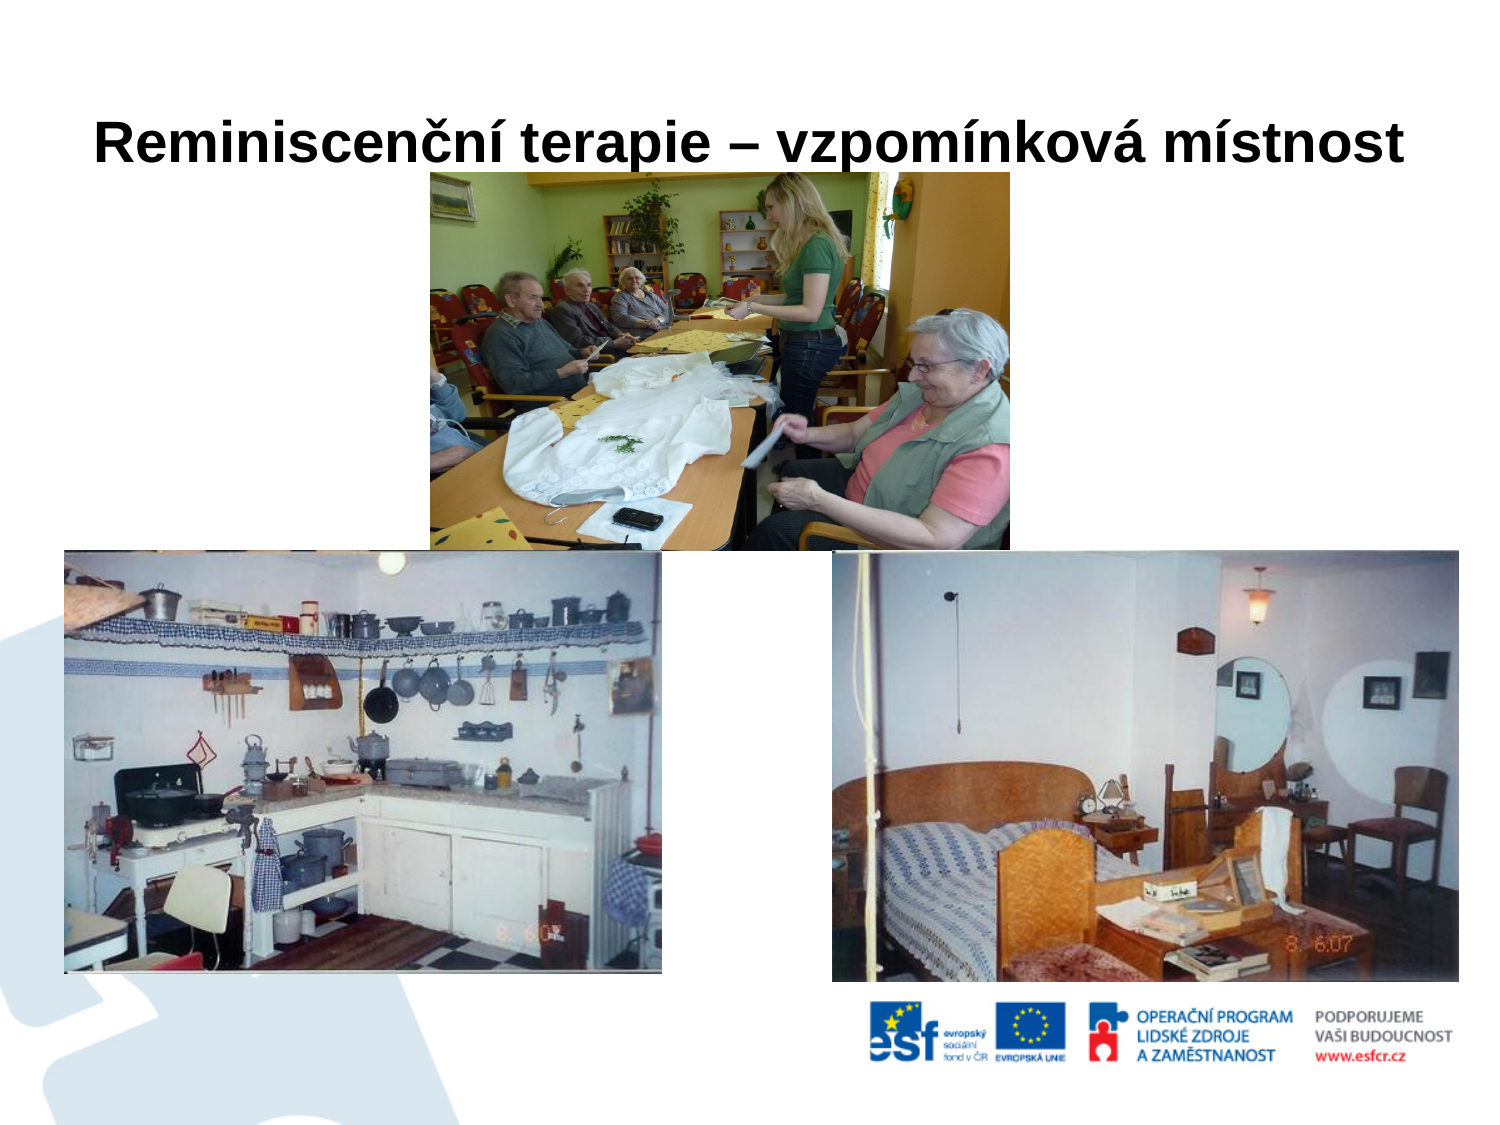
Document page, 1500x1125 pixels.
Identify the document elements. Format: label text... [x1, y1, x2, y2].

title Reminiscenční terapie – vzpomínková místnost [74, 44, 1426, 233]
picture [0, 0, 1500, 1125]
